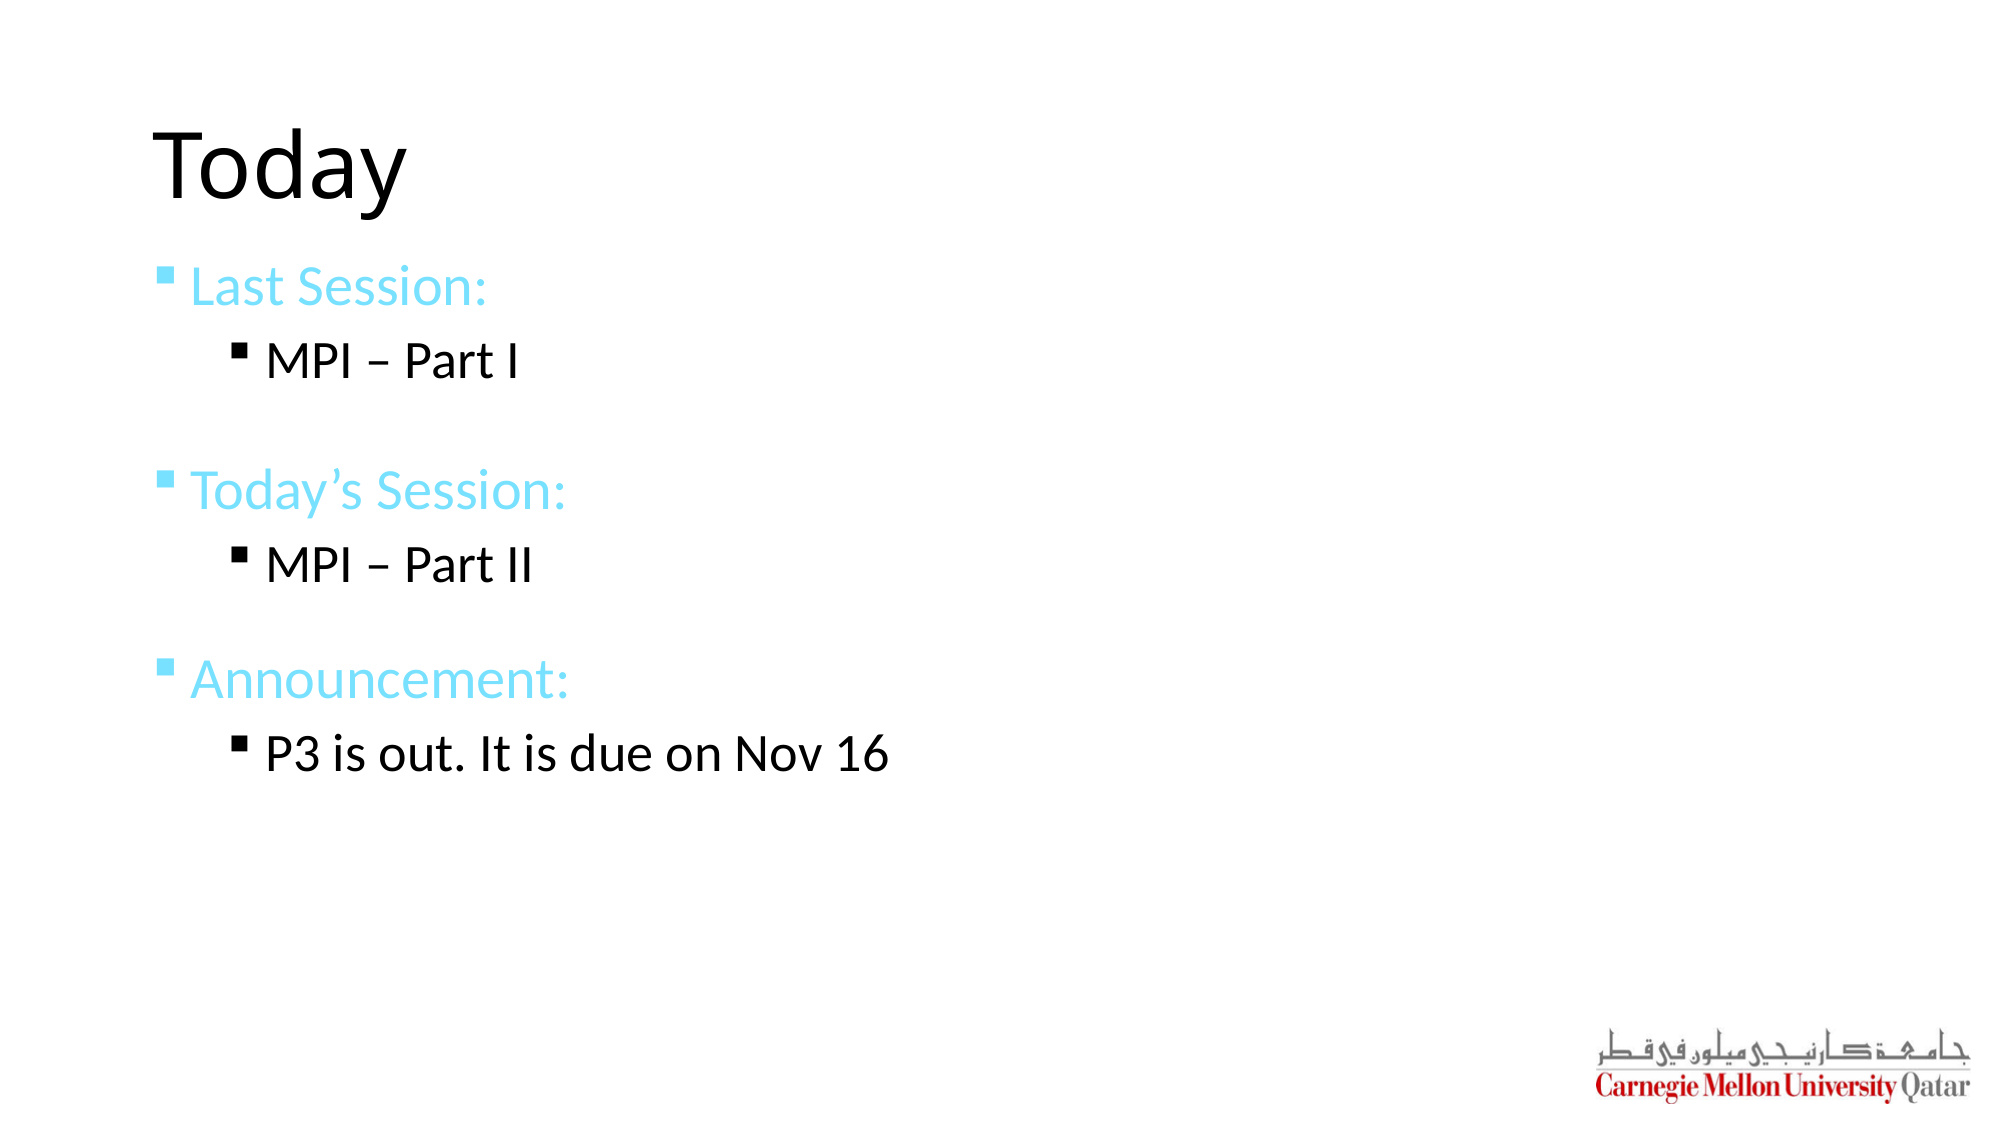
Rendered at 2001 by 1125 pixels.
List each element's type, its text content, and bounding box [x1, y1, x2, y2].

list Last Session: MPI – Part I Today’s Session: MPI – Part II Announcement: P3 is out. It is due on Nov 16 [138, 239, 1812, 983]
picture [1596, 1027, 1971, 1104]
title Today [137, 59, 1863, 278]
